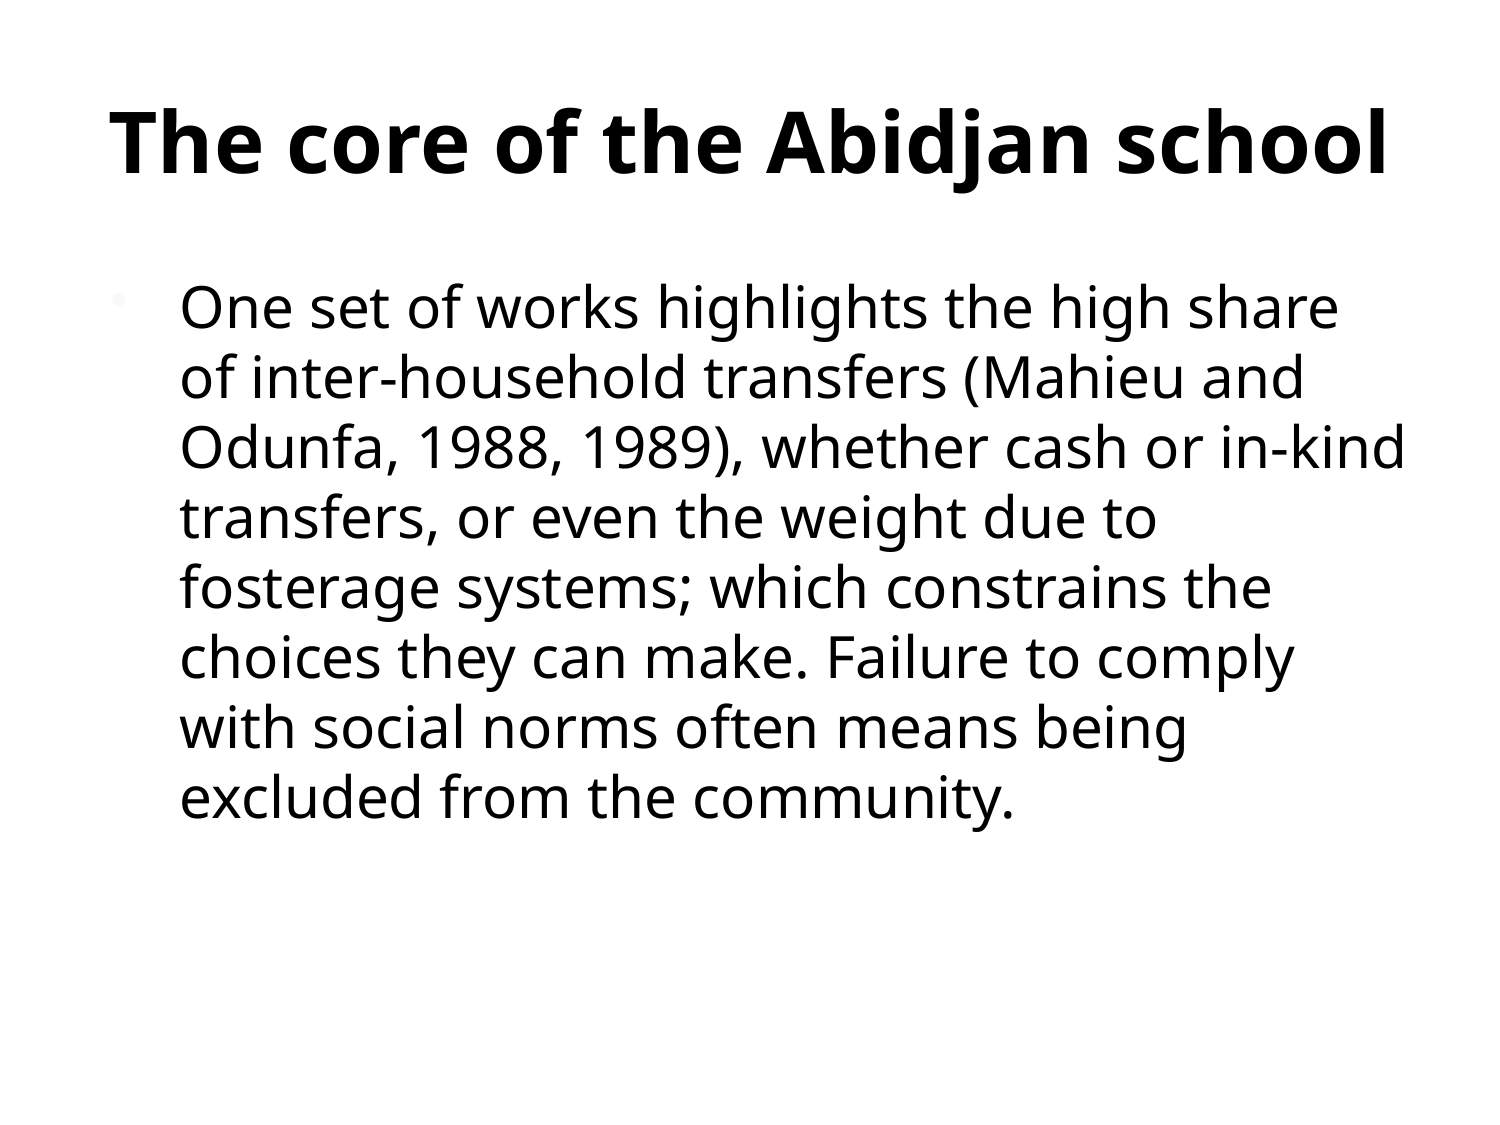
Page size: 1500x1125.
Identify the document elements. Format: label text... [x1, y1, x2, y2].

list One set of works highlights the high share of inter-household transfers (Mahieu and Odunfa, 1988, 1989), whether cash or in-kind transfers, or even the weight due to fosterage systems; which constrains the choices they can make. Failure to comply with social norms often means being excluded from the community. [75, 262, 1425, 1035]
title The core of the Abidjan school [75, 45, 1425, 233]
